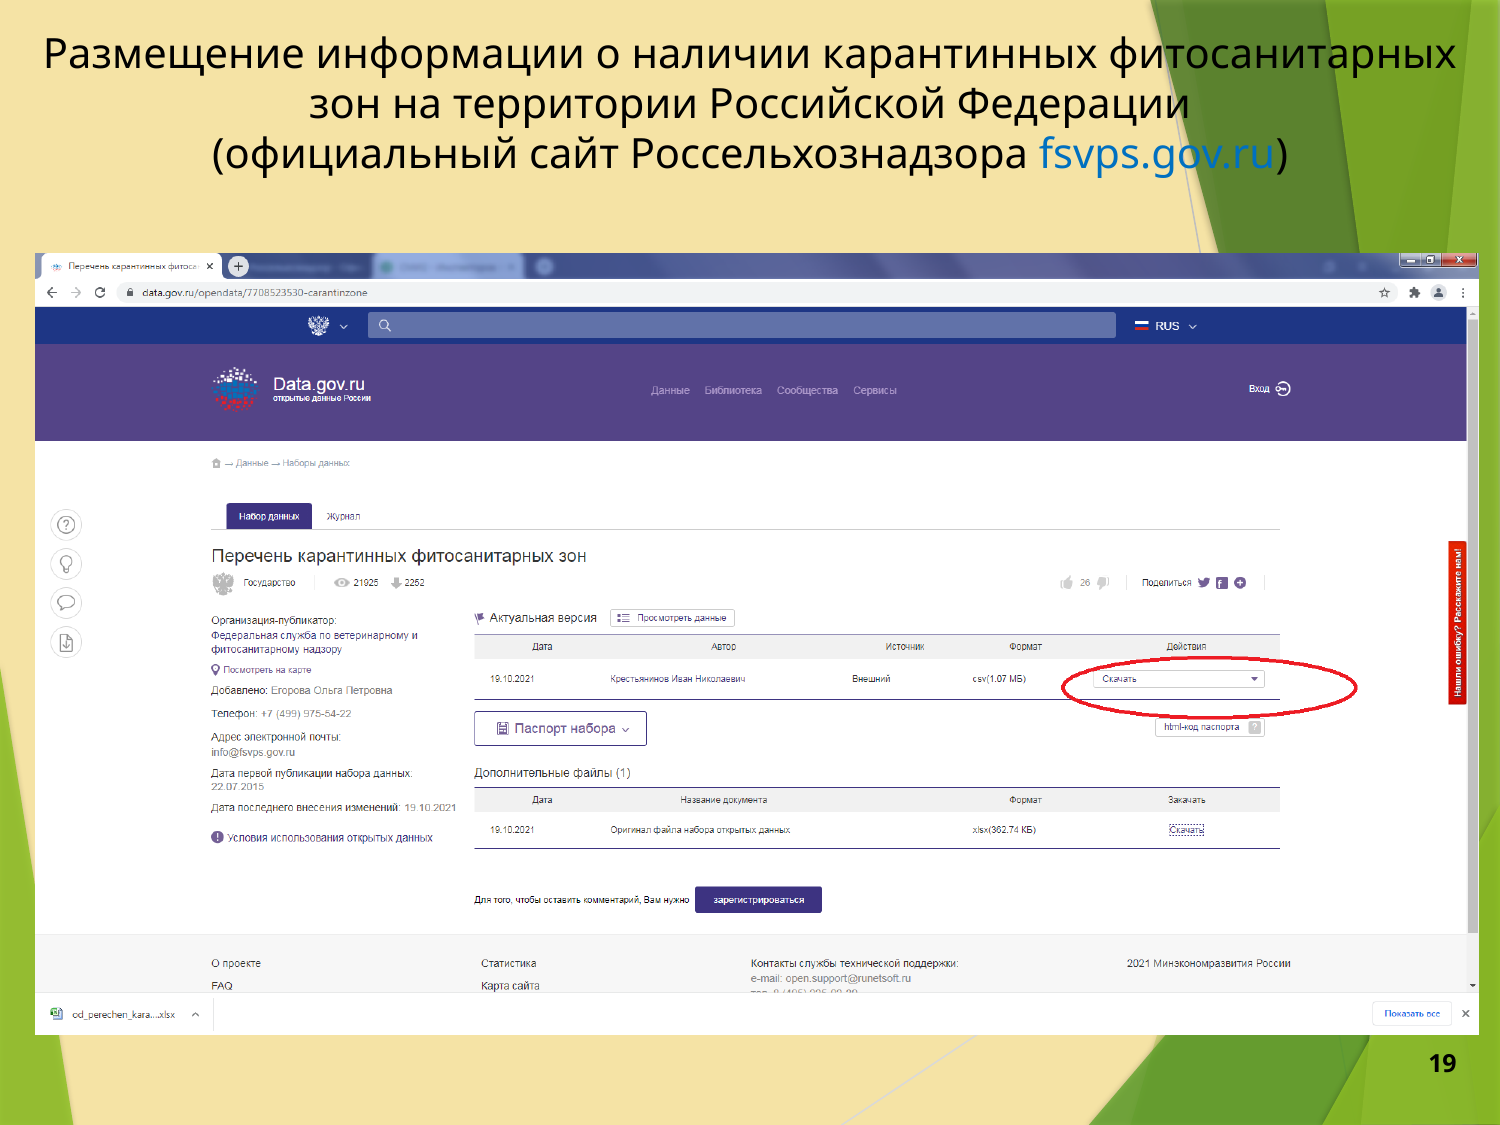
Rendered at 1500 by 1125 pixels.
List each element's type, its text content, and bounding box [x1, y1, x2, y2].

picture [34, 252, 1479, 1036]
text_box 19 [1387, 1044, 1472, 1095]
title Размещение информации о наличии карантинных фитосанитарных зон на территории Российской Федерации (официальный сайт Россельхознадзора fsvps.gov.ru) [17, 19, 1483, 173]
